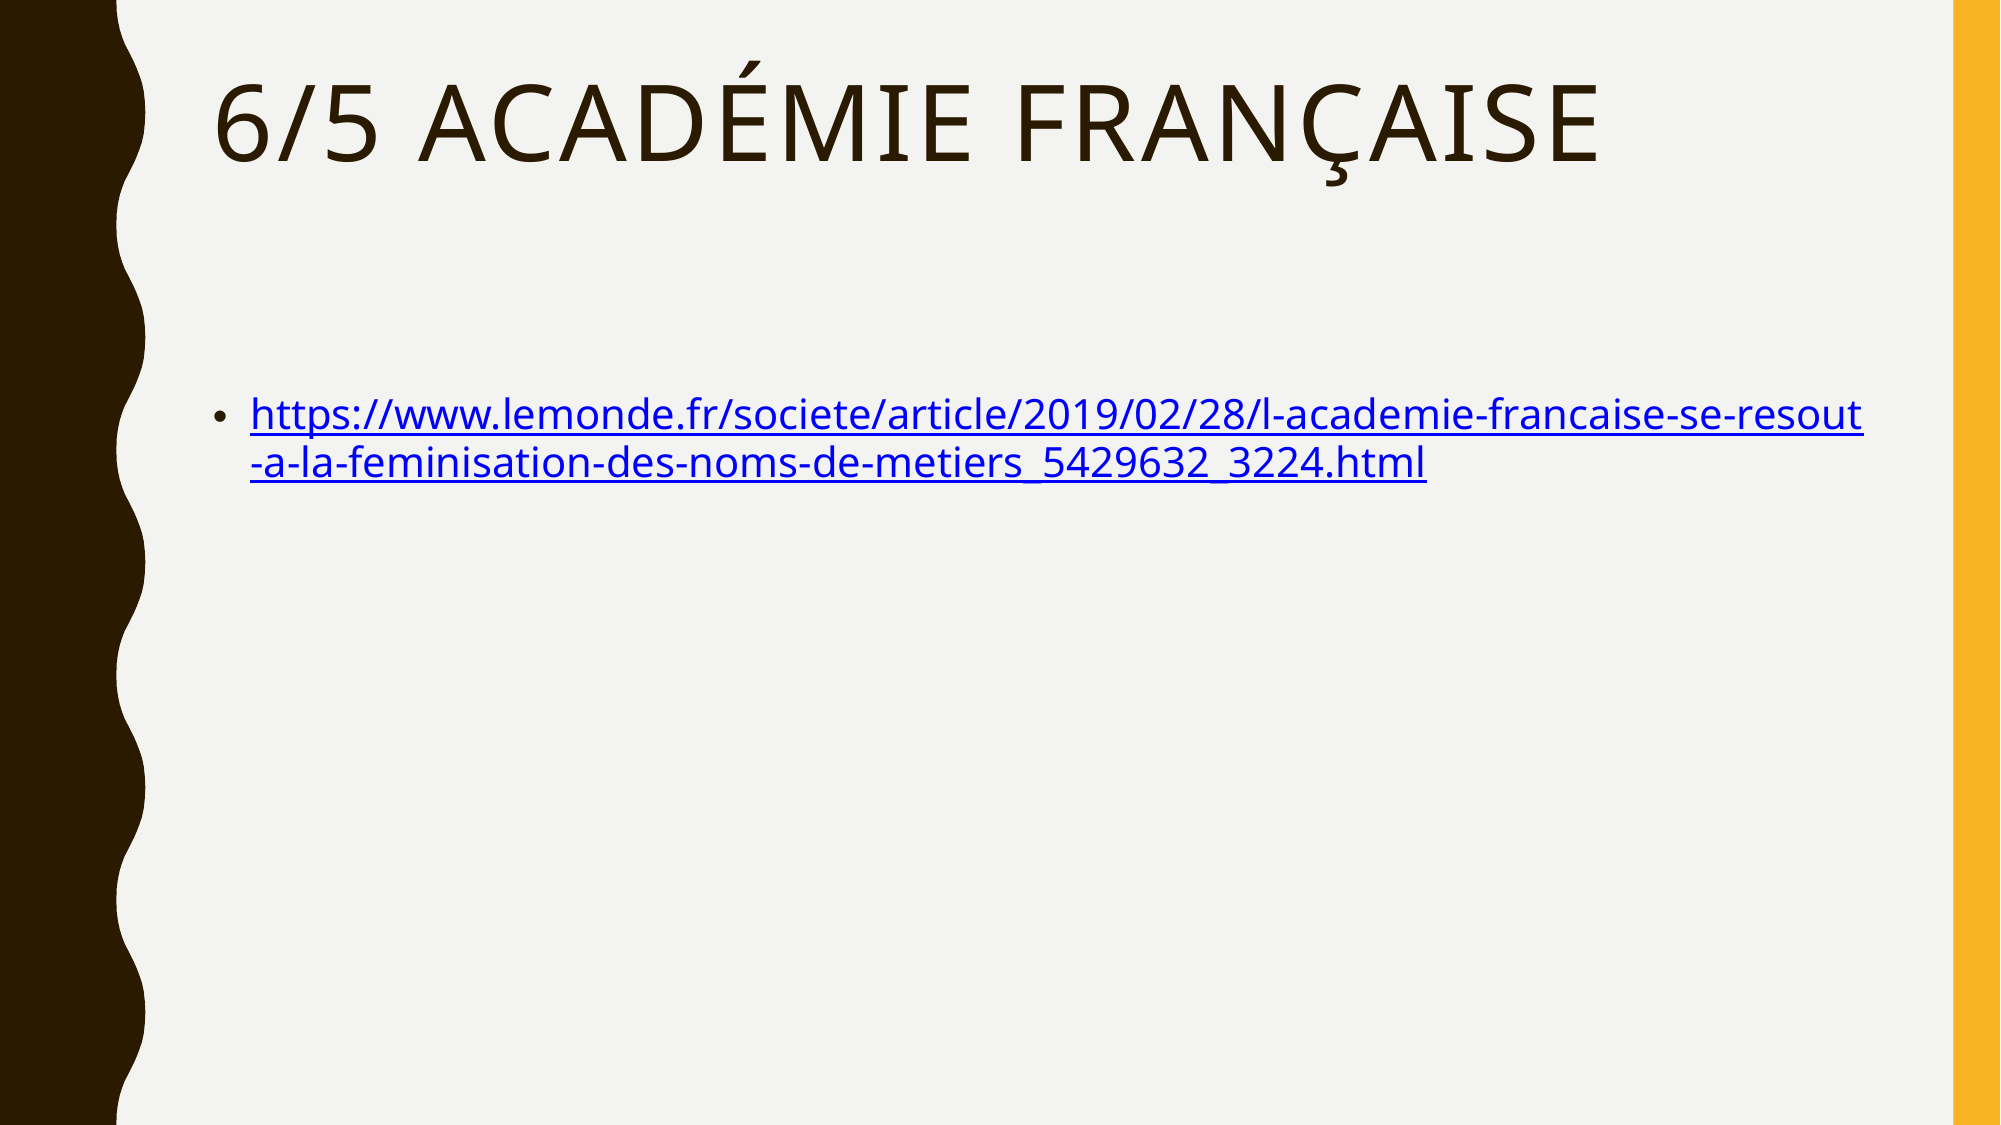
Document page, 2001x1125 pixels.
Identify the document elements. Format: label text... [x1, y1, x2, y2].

list https://www.lemonde.fr/societe/article/2019/02/28/l-academie-francaise-se-resout-a-la-feminisation-des-noms-de-metiers_5429632_3224.html [204, 374, 1876, 965]
title 6/5 académie Française [204, 62, 1876, 308]
